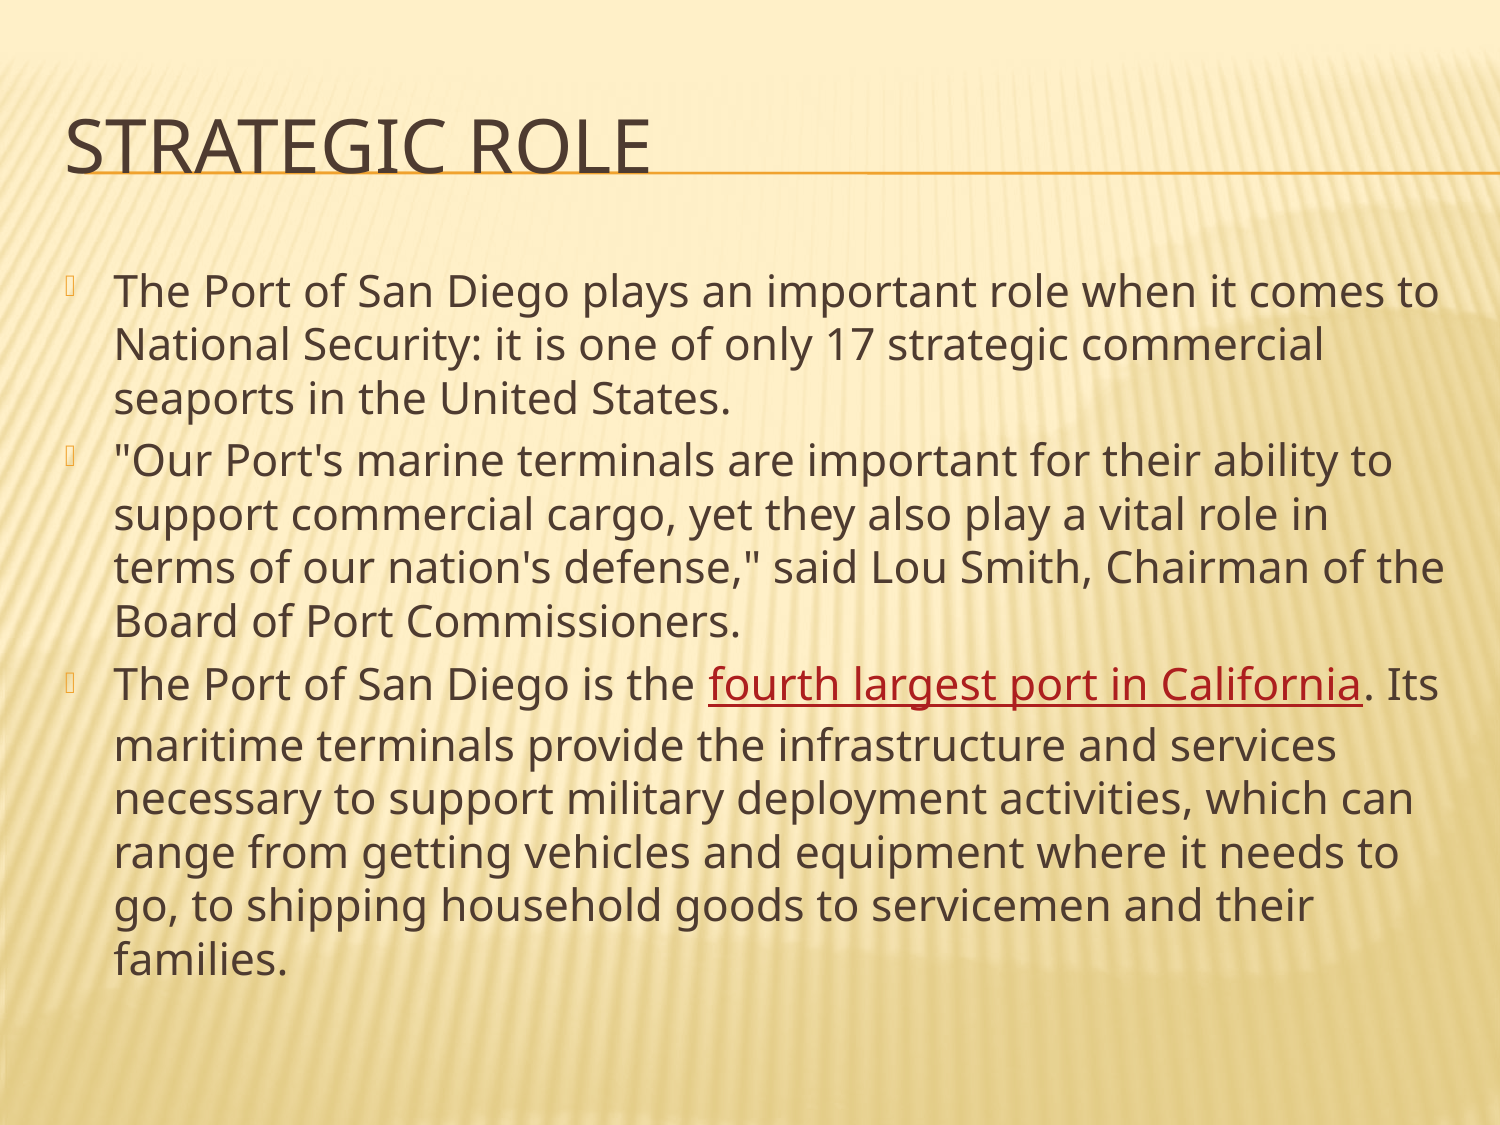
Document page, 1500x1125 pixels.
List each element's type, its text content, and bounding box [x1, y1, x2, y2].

list The Port of San Diego plays an important role when it comes to National Security: it is one of only 17 strategic commercial seaports in the United States. "Our Port's marine terminals are important for their ability to support commercial cargo, yet they also play a vital role in terms of our nation's defense," said Lou Smith, Chairman of the Board of Port Commissioners. The Port of San Diego is the fourth largest port in California. Its maritime terminals provide the infrastructure and services necessary to support military deployment activities, which can range from getting vehicles and equipment where it needs to go, to shipping household goods to servicemen and their families. [50, 254, 1475, 998]
title Strategic role [50, 75, 1475, 213]
